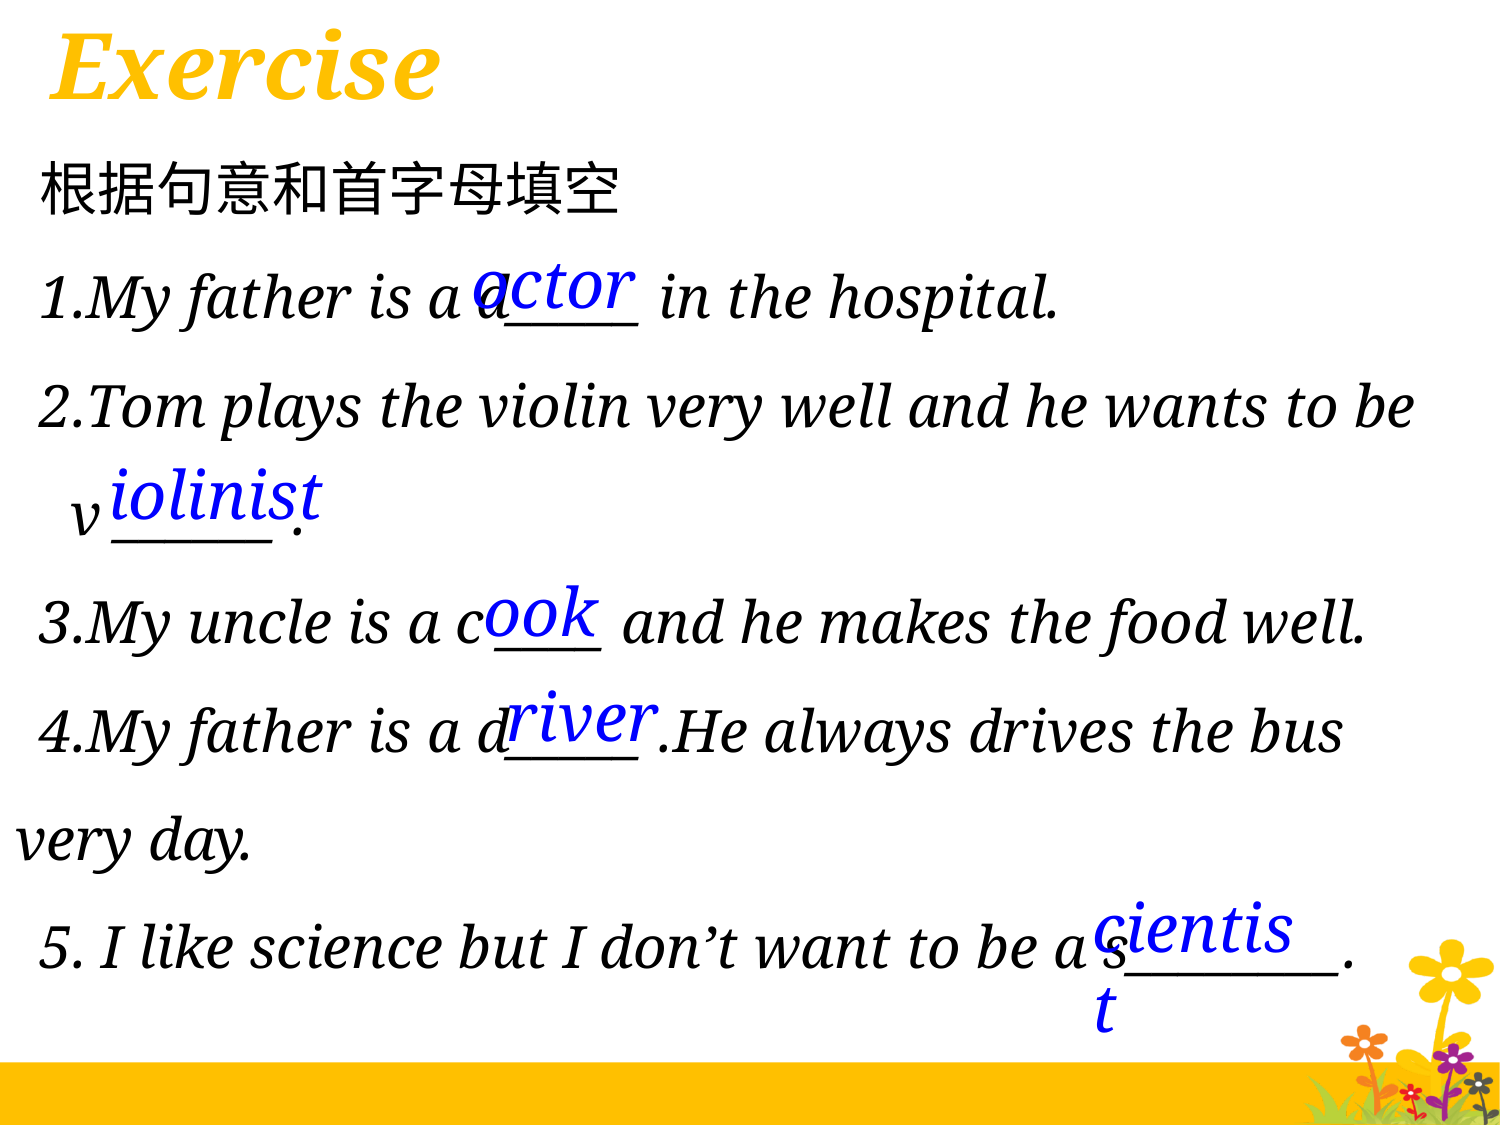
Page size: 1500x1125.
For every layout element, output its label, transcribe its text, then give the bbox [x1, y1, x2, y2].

text_box 根据句意和首字母填空 My father is a d_____ in the hospital. Tom plays the violin very well and he wants to be v ______ . 3.My uncle is a c ____ and he makes the food well. 4.My father is a d_____ .He always drives the bus very day. 5. I like science but I don’t want to be a s________. [0, 109, 1500, 988]
text_box Exercise [0, 0, 493, 125]
picture [1271, 913, 1500, 1125]
text_box river [492, 667, 680, 763]
text_box cientist [1078, 878, 1325, 1054]
text_box iolinist [93, 445, 364, 540]
text_box octor [456, 234, 680, 329]
text_box ook [468, 562, 657, 658]
text_box [0, 1062, 1266, 1125]
